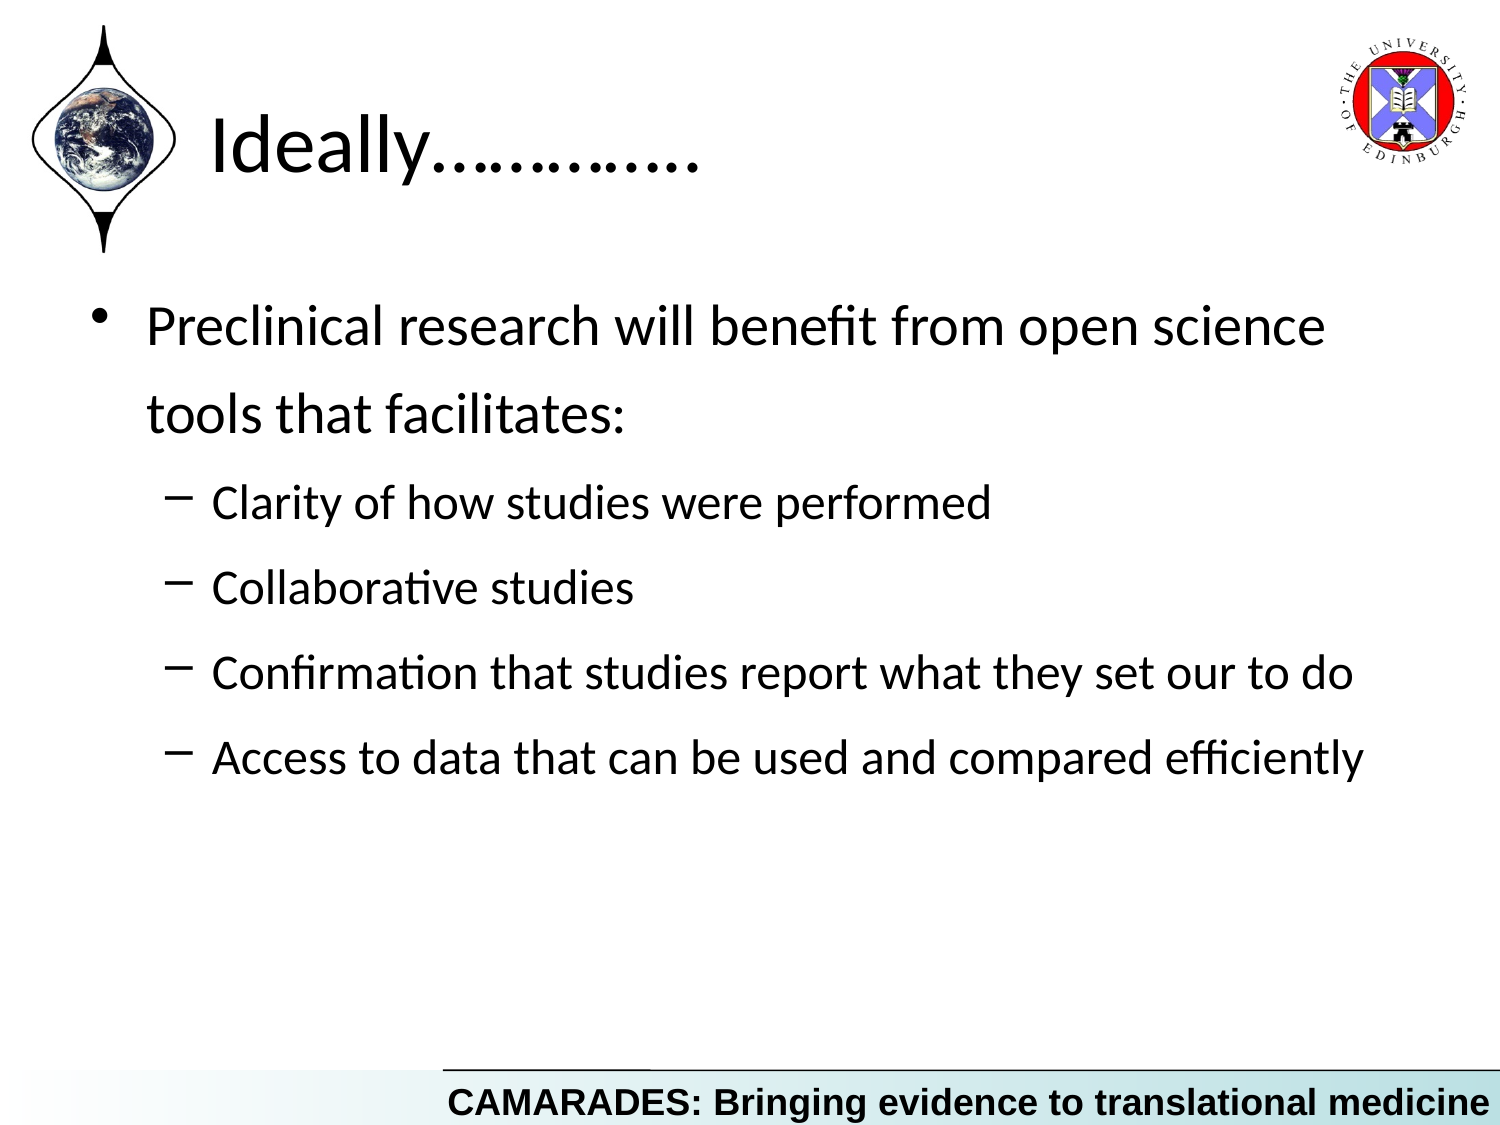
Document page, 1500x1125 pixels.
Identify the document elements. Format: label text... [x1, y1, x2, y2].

picture [1340, 38, 1466, 164]
title Ideally………….. [194, 45, 1425, 233]
picture [21, 19, 184, 268]
text_box Preclinical research will benefit from open science tools that facilitates: Clarity of how studies were performed Collaborative studies Confirmation that studies report what they set our to do Access to data that can be used and compared efficiently [74, 262, 1425, 1005]
